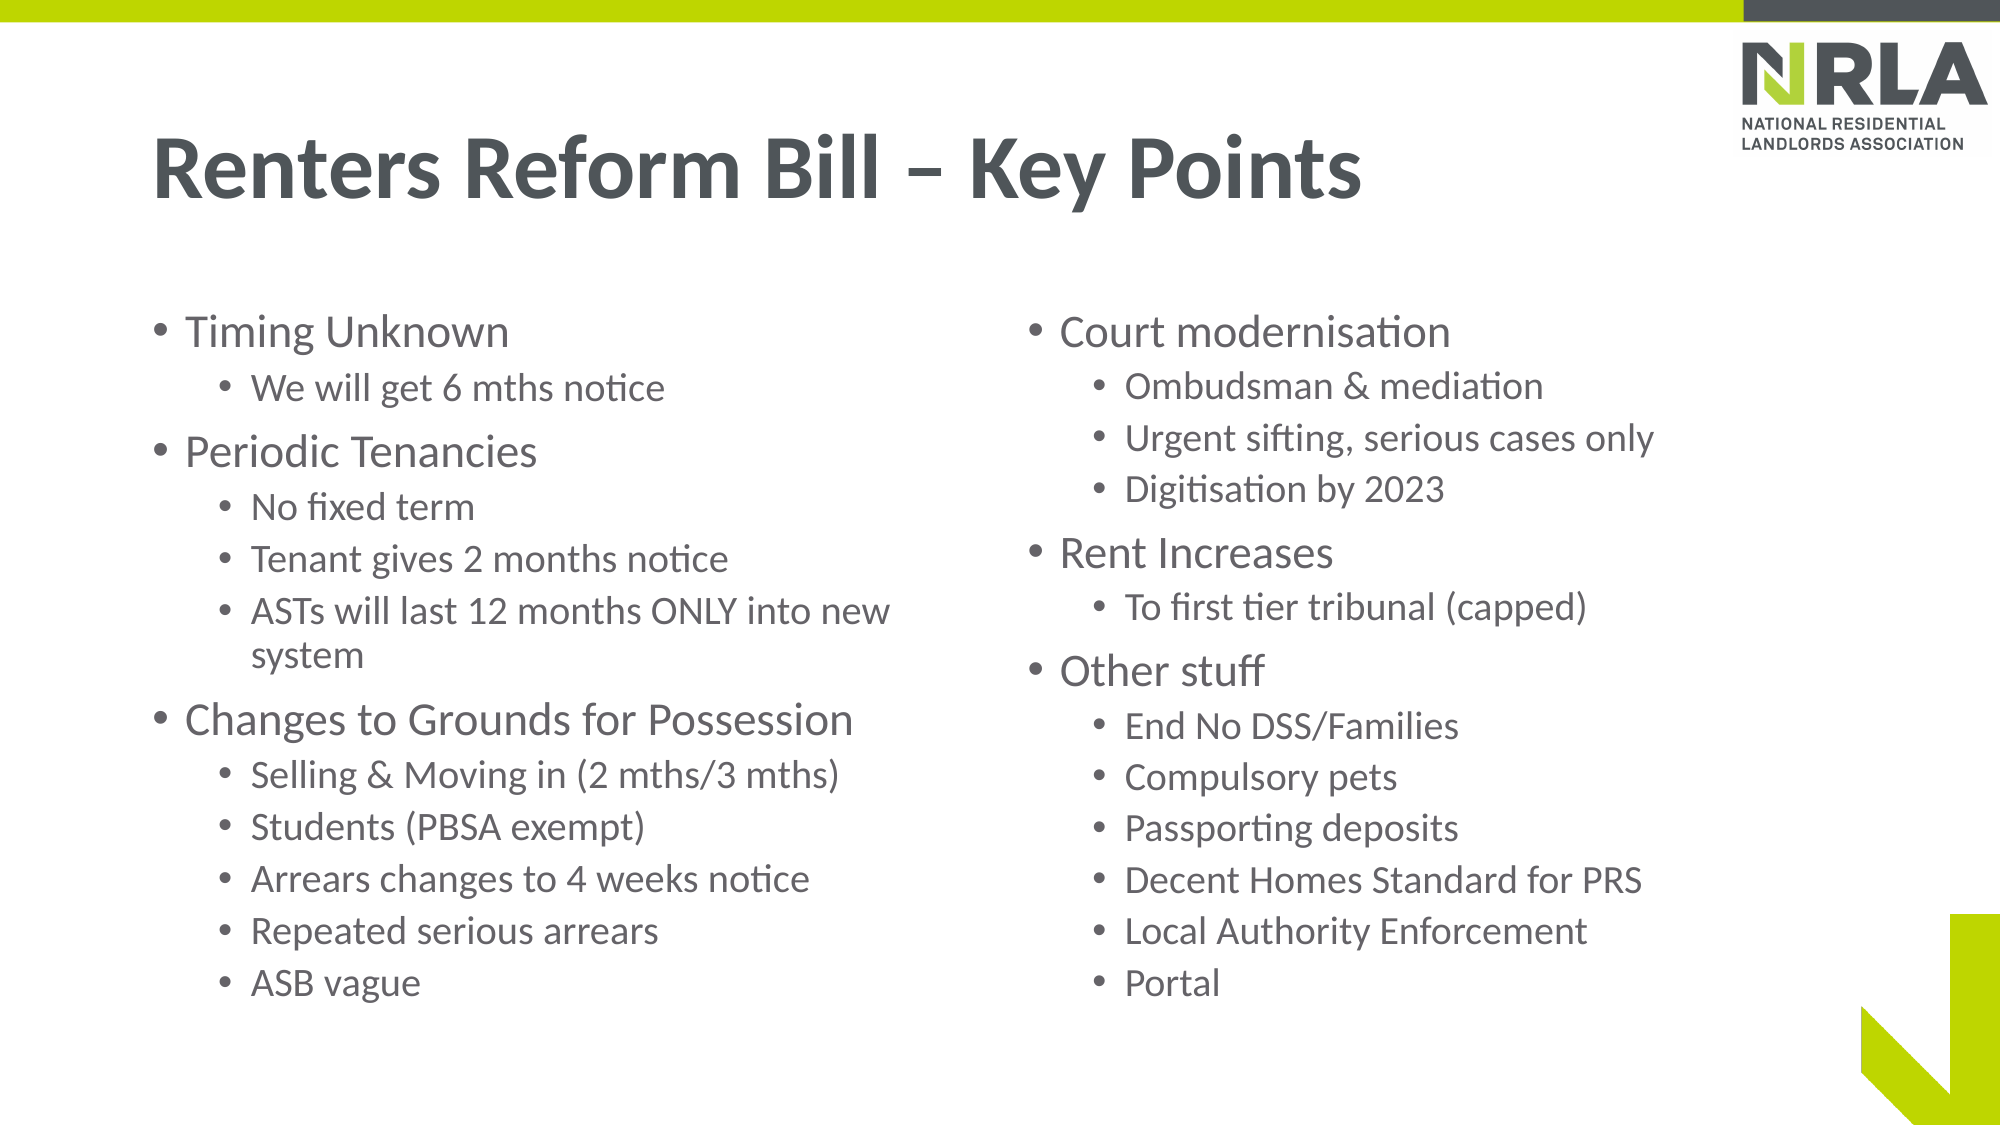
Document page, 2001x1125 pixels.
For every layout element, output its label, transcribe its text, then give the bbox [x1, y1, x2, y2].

list Court modernisation Ombudsman & mediation Urgent sifting, serious cases only Digitisation by 2023 Rent Increases To first tier tribunal (capped) Other stuff End No DSS/Families Compulsory pets Passporting deposits Decent Homes Standard for PRS Local Authority Enforcement Portal [1012, 299, 1863, 1014]
list Timing Unknown We will get 6 mths notice Periodic Tenancies No fixed term Tenant gives 2 months notice ASTs will last 12 months ONLY into new system Changes to Grounds for Possession Selling & Moving in (2 mths/3 mths) Students (PBSA exempt) Arrears changes to 4 weeks notice Repeated serious arrears ASB vague [137, 299, 988, 1014]
title Renters Reform Bill – Key Points [137, 59, 1715, 278]
picture [1743, 868, 2000, 1125]
picture [1733, 30, 1992, 157]
